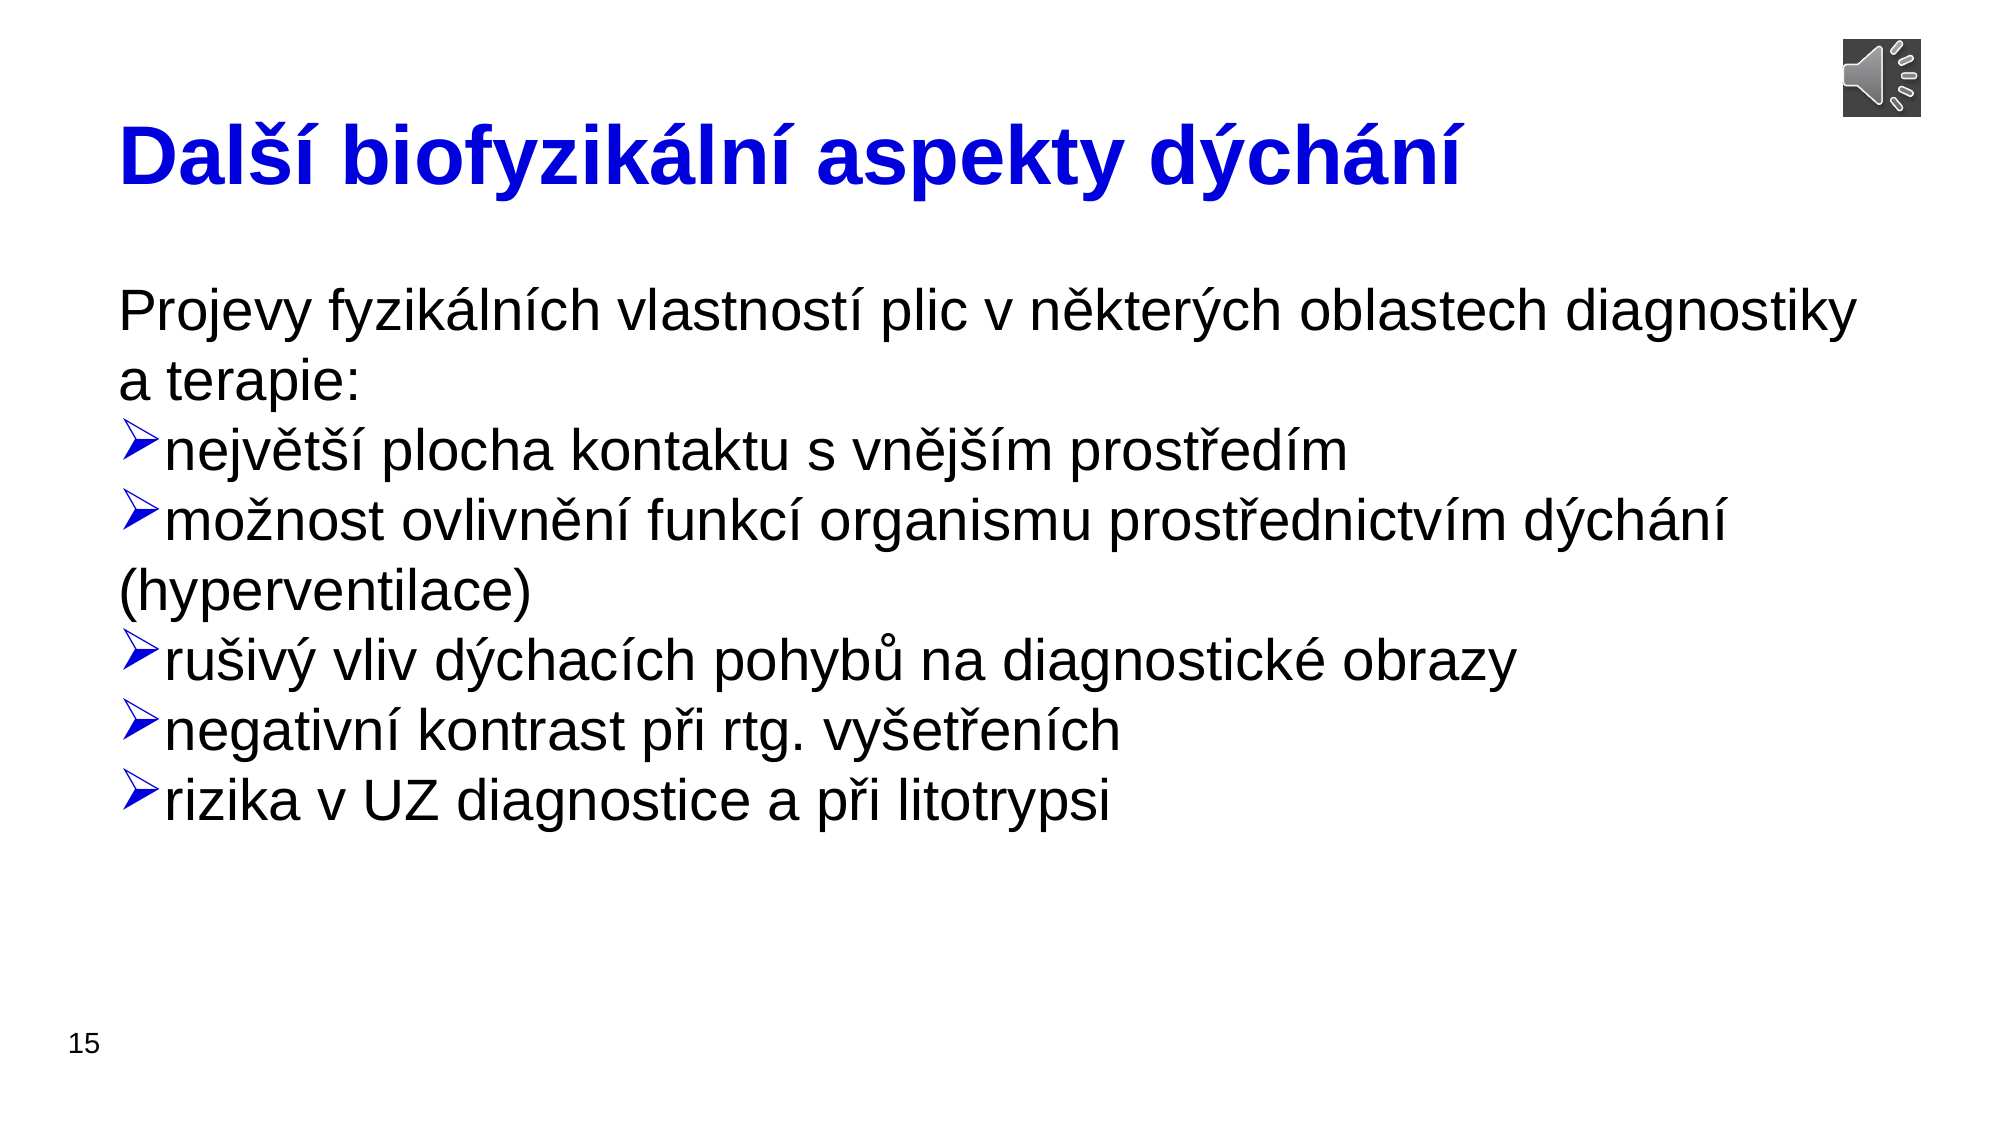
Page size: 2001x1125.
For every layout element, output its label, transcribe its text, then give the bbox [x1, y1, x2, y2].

title Další biofyzikální aspekty dýchání [118, 118, 1883, 193]
list Projevy fyzikálních vlastností plic v některých oblastech diagnostiky a terapie: největší plocha kontaktu s vnějším prostředím možnost ovlivnění funkcí organismu prostřednictvím dýchání (hyperventilace) rušivý vliv dýchacích pohybů na diagnostické obrazy negativní kontrast při rtg. vyšetřeních rizika v UZ diagnostice a při litotrypsi [118, 272, 1883, 922]
picture [1841, 37, 1923, 119]
slide_number 15 [67, 1021, 110, 1063]
